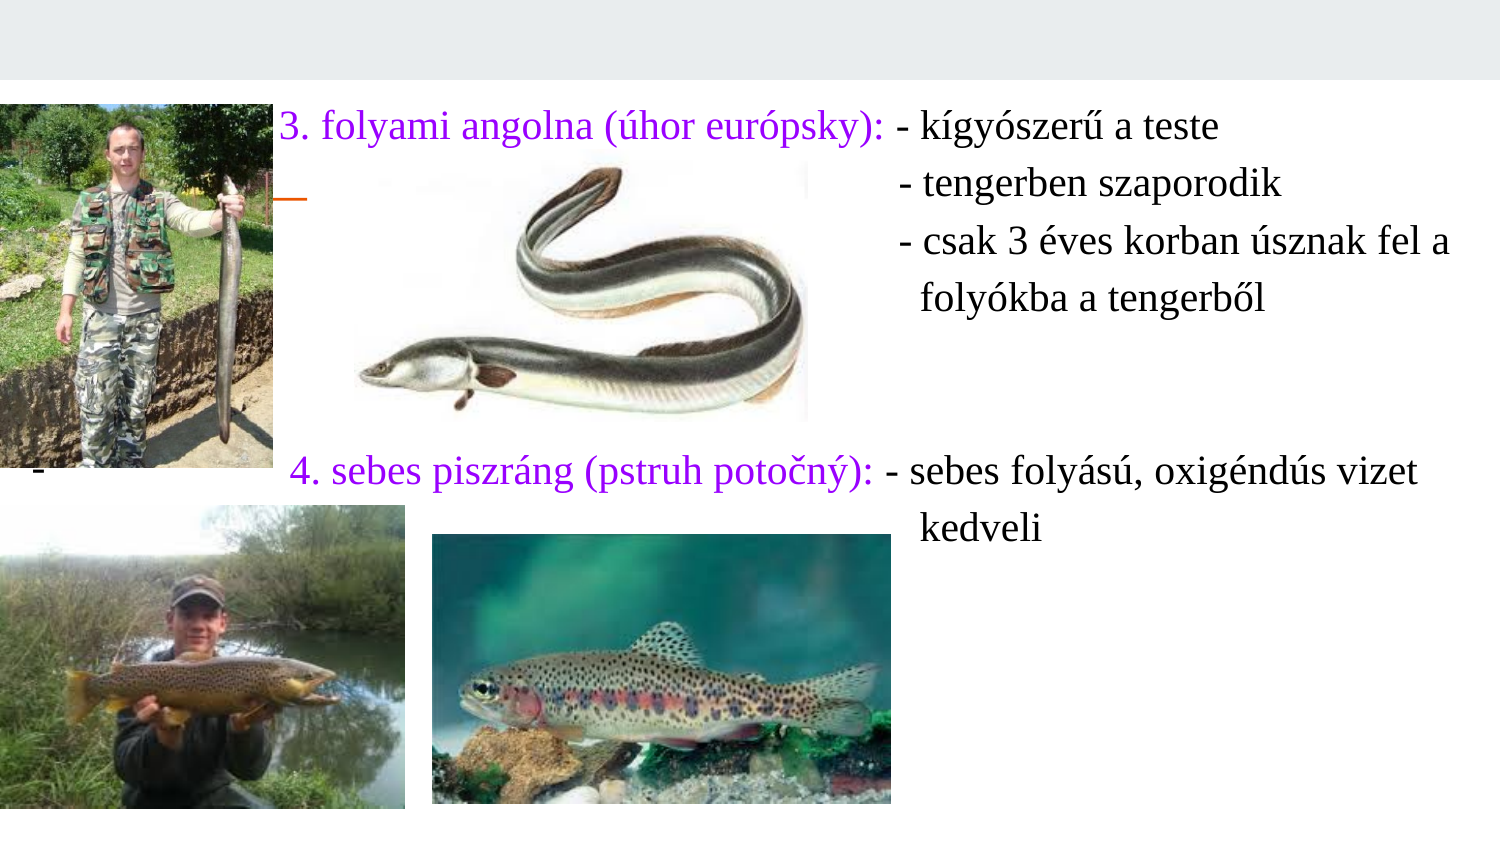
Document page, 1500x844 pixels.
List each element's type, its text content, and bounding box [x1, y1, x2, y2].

picture [0, 103, 273, 468]
list 3. folyami angolna (úhor európsky): - kígyószerű a teste - tengerben szaporodik - csak 3 éves korban úsznak fel a folyókba a tengerből 4. sebes piszráng (pstruh potočný): - sebes folyású, oxigéndús vizet kedveli [0, 75, 1500, 844]
picture [0, 505, 405, 809]
picture [354, 149, 809, 423]
picture [432, 534, 891, 804]
